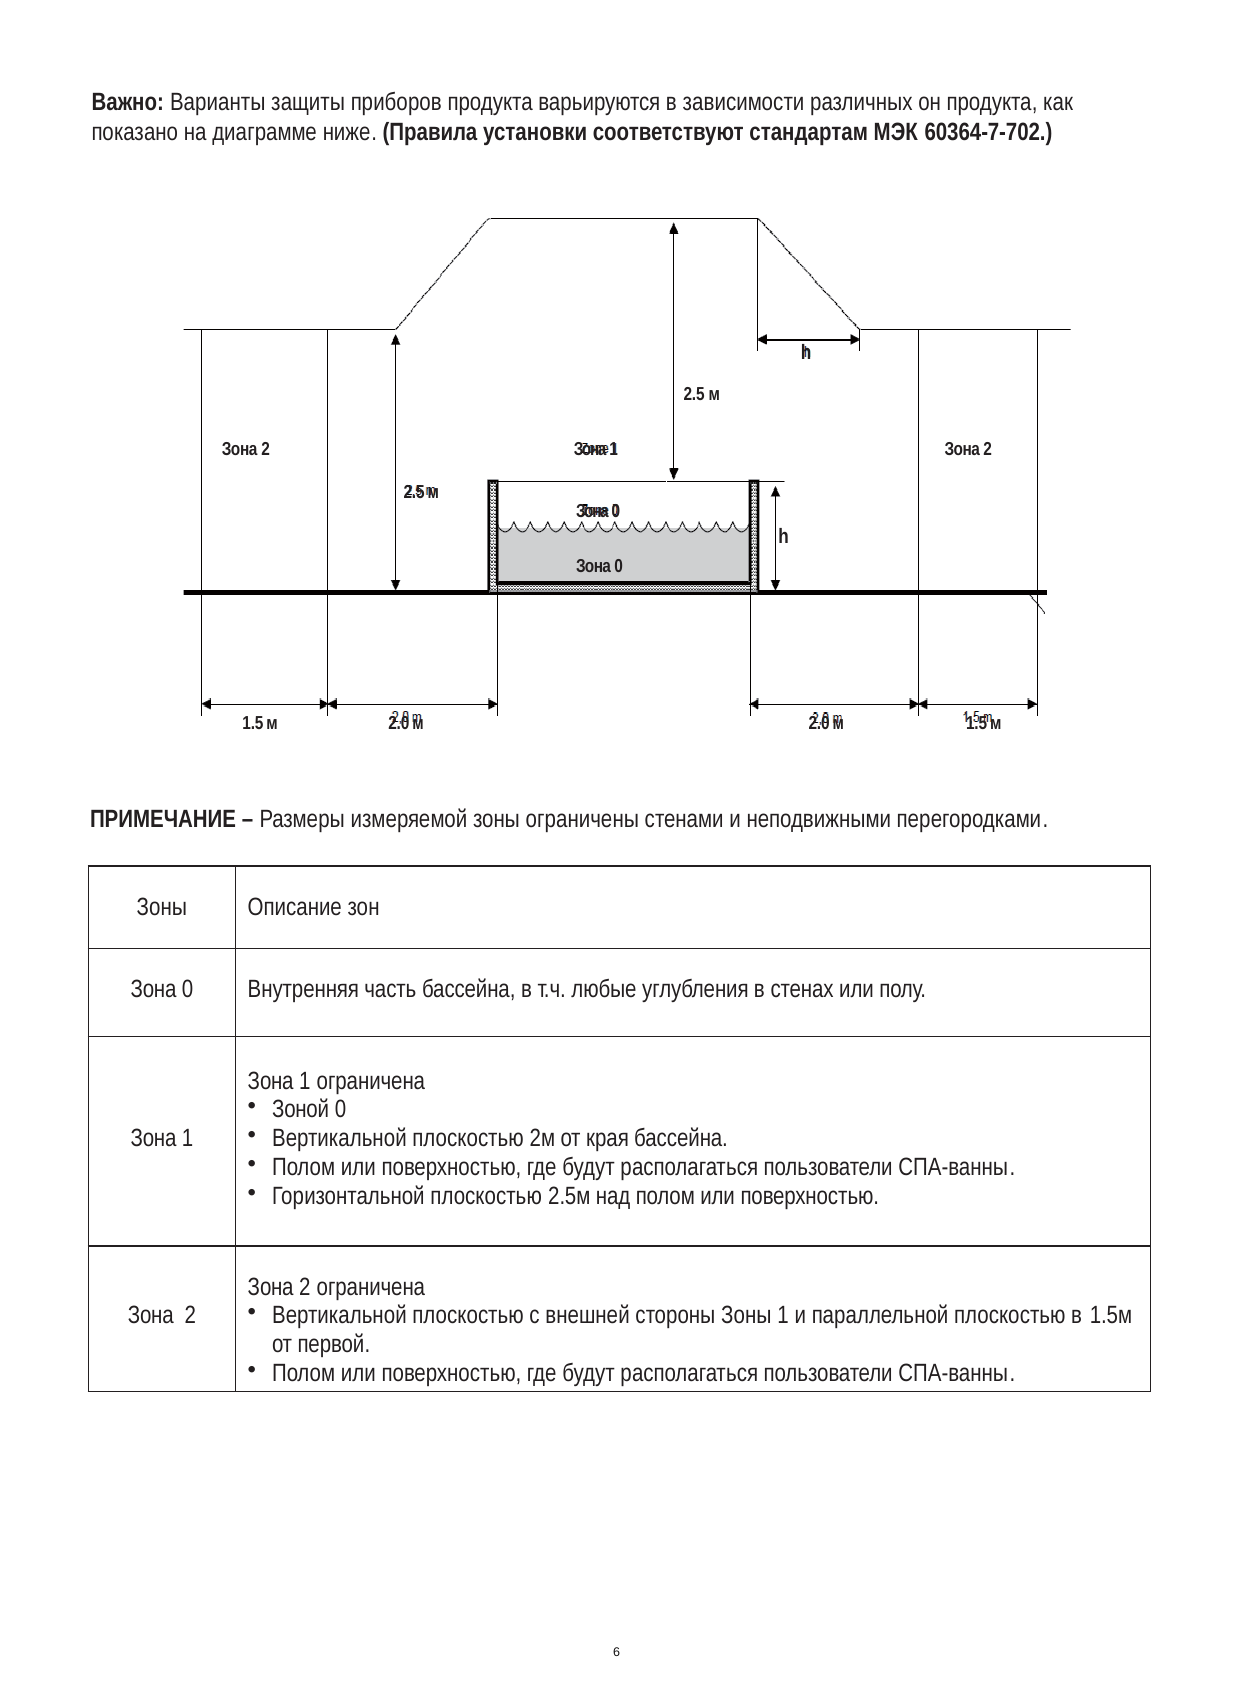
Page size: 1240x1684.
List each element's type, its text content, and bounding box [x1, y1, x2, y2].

text_box 2.0 м [386, 708, 430, 734]
text_box Зона 2 [219, 432, 290, 459]
text_box 2.5 м [401, 477, 446, 503]
table_cell Зона 2 [89, 1247, 235, 1391]
text_box h [798, 336, 814, 364]
text_box Зона 0 [573, 496, 628, 521]
text_box Важно: Варианты защиты приборов продукта варьируются в зависимости различных он продукта, как показано на диаграмме ниже. (Правила установки соответствуют стандартам МЭК 60364-7-702.) [89, 83, 1105, 146]
text_box 1.5 м [240, 708, 285, 734]
table_cell Внутренняя часть бассейна, в т.ч. любые углубления в стенах или полу. [236, 949, 1150, 1036]
text_box [778, 525, 794, 553]
text_box Зона 1 [571, 434, 626, 459]
text_box [183, 218, 1071, 728]
text_box Зона 2 [935, 432, 1007, 459]
text_box ПРИМЕЧАНИЕ – Размеры измеряемой зоны ограничены стенами и неподвижными перегородками. [87, 800, 1083, 833]
table_header Зоны [89, 867, 235, 948]
table_cell Зона 0 [89, 949, 235, 1036]
text_box 2.0 м [806, 708, 851, 734]
text_box Зона 0 [566, 543, 638, 576]
table_header Описание зон [236, 867, 1150, 948]
text_box 2.5 м [677, 370, 748, 404]
text_box [230, 707, 301, 745]
text_box 6 [608, 1625, 632, 1659]
table_cell Зона 1 ограничена Зоной 0 Вертикальной плоскостью 2м от края бассейна. Полом или поверхностью, где будут располагаться пользователи СПА-ванны. Горизонтальной плоскостью 2.5м над полом или поверхностью. [236, 1037, 1150, 1245]
text_box h [776, 520, 792, 549]
text_box 1.5 м [964, 708, 1008, 734]
table_cell Зона 1 [89, 1037, 235, 1245]
table_cell Зона 2 ограничена Вертикальной плоскостью с внешней стороны Зоны 1 и параллельной плоскостью в 1.5м от первой. Полом или поверхностью, где будут располагаться пользователи СПА-ванны. [236, 1247, 1150, 1391]
